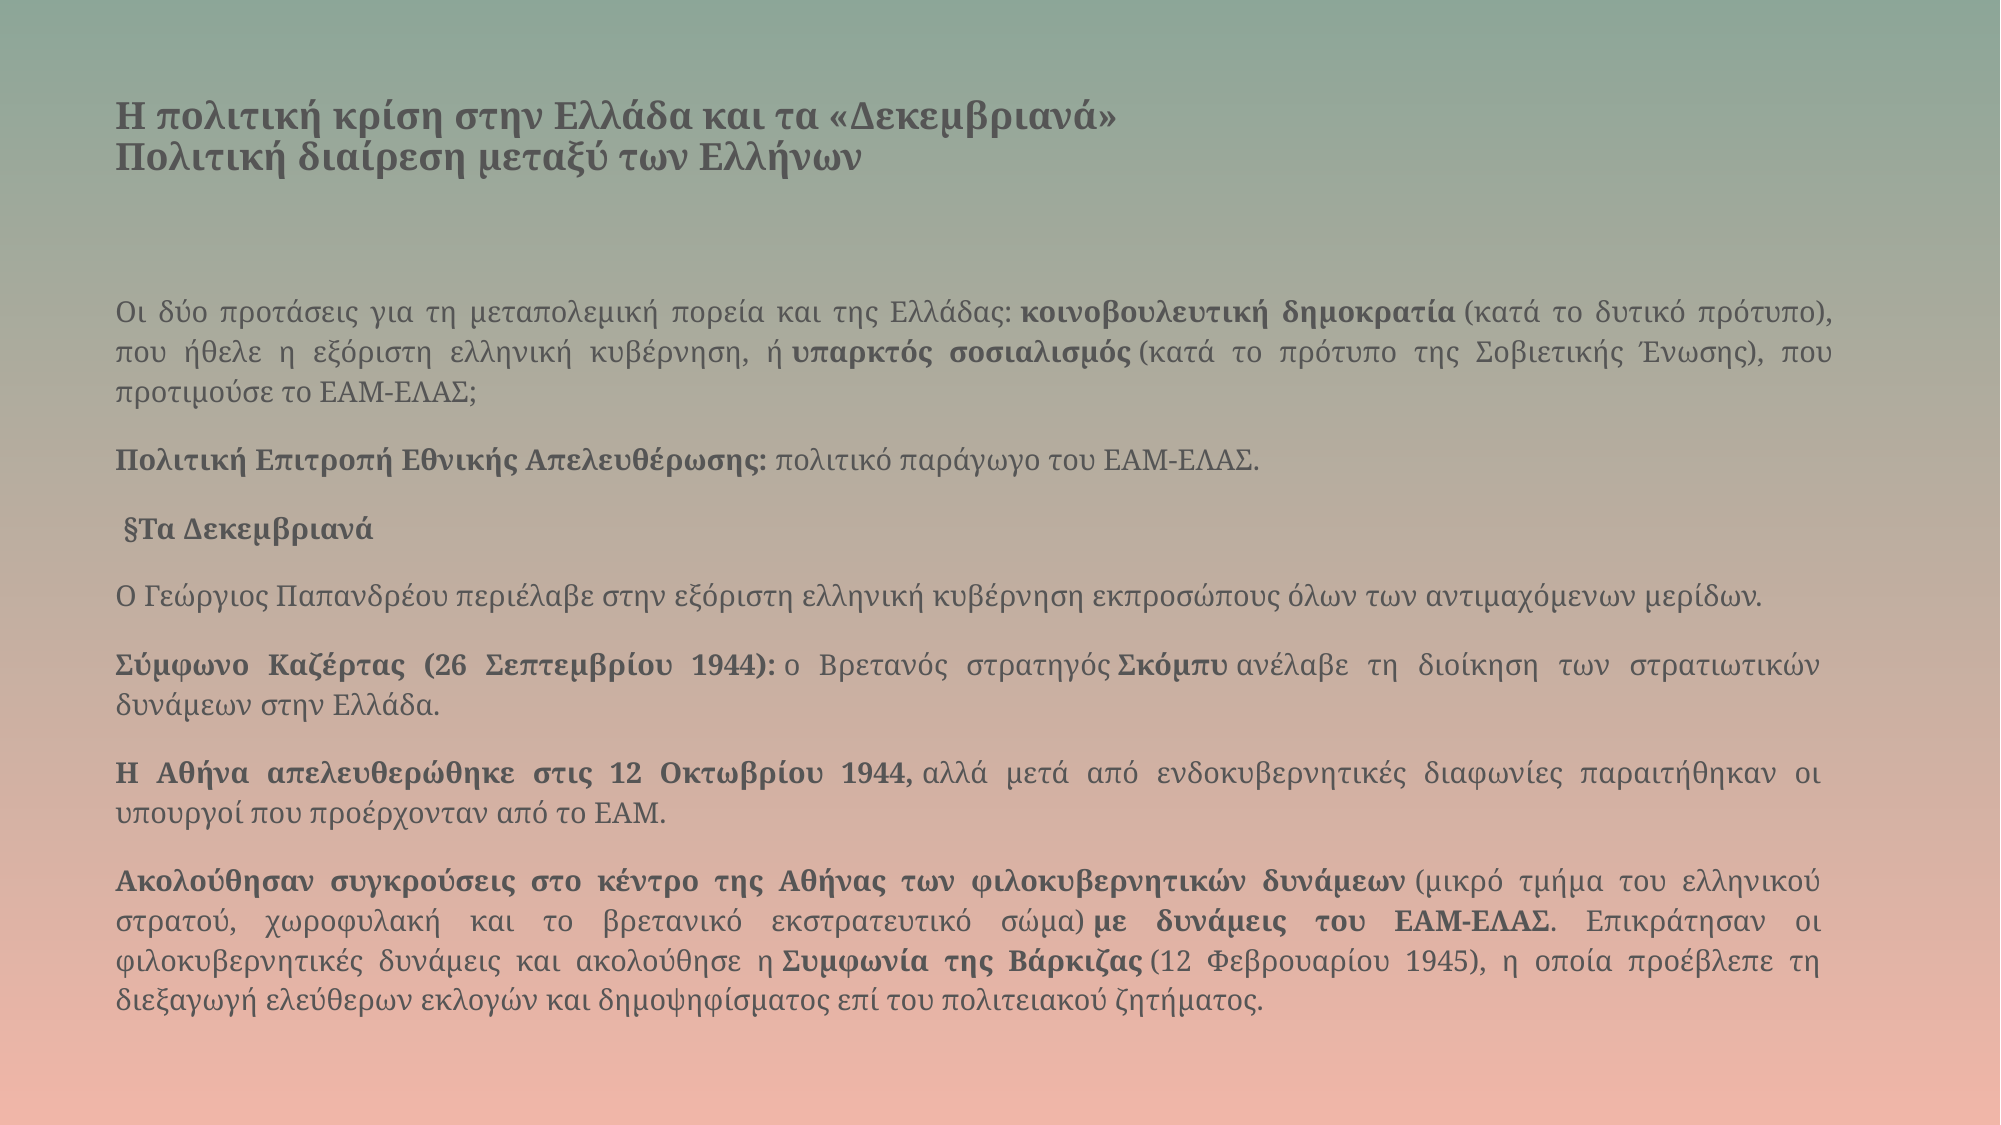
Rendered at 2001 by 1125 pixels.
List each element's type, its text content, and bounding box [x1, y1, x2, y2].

list Οι δύο προτάσεις για τη μεταπολεμική πορεία και της Ελλάδας: κοινοβουλευτική δημοκρατία (κατά το δυτικό πρότυπο), που ήθελε η εξόριστη ελληνική κυβέρνηση, ή υπαρκτός σοσιαλισμός (κατά το πρότυπο της Σοβιετικής Ένωσης), που προτιμούσε το ΕΑΜ-ΕΛΑΣ; Πολιτική Επιτροπή Εθνικής Απελευθέρωσης: πολιτικό παράγωγο του ΕΑΜ-ΕΛΑΣ. §Τα Δεκεμβριανά Ο Γεώργιος Παπανδρέου περιέλαβε στην εξόριστη ελληνική κυβέρνηση εκπροσώπους όλων των αντιμαχόμενων μερίδων. Σύμφωνο Καζέρτας (26 Σεπτεμβρίου 1944): ο Βρετανός στρατηγός Σκόμπυ ανέλαβε τη διοίκηση των στρατιωτικών δυνάμεων στην Ελλάδα. Η Αθήνα απελευθερώθηκε στις 12 Οκτωβρίου 1944, αλλά μετά από ενδοκυβερνητικές διαφωνίες παραιτήθηκαν οι υπουργοί που προέρχονταν από το ΕΑΜ. Ακολούθησαν συγκρούσεις στο κέντρο της Αθήνας των φιλοκυβερνητικών δυνάμεων (μικρό τμήμα του ελληνικού στρατού, χωροφυλακή και το βρετανικό εκστρατευτικό σώμα) με δυνάμεις του ΕΑΜ-ΕΛΑΣ. Επικράτησαν οι φιλοκυβερνητικές δυνάμεις και ακολούθησε η Συμφωνία της Βάρκιζας (12 Φεβρουαρίου 1945), η οποία προέβλεπε τη διεξαγωγή ελεύθερων εκλογών και δημοψηφίσματος επί του πολιτειακού ζητήματος. [100, 281, 1849, 1035]
title Η πολιτική κρίση στην Ελλάδα και τα «Δεκεμβριανά» Πολιτική διαίρεση μεταξύ των Ελλήνων [100, 90, 1849, 276]
